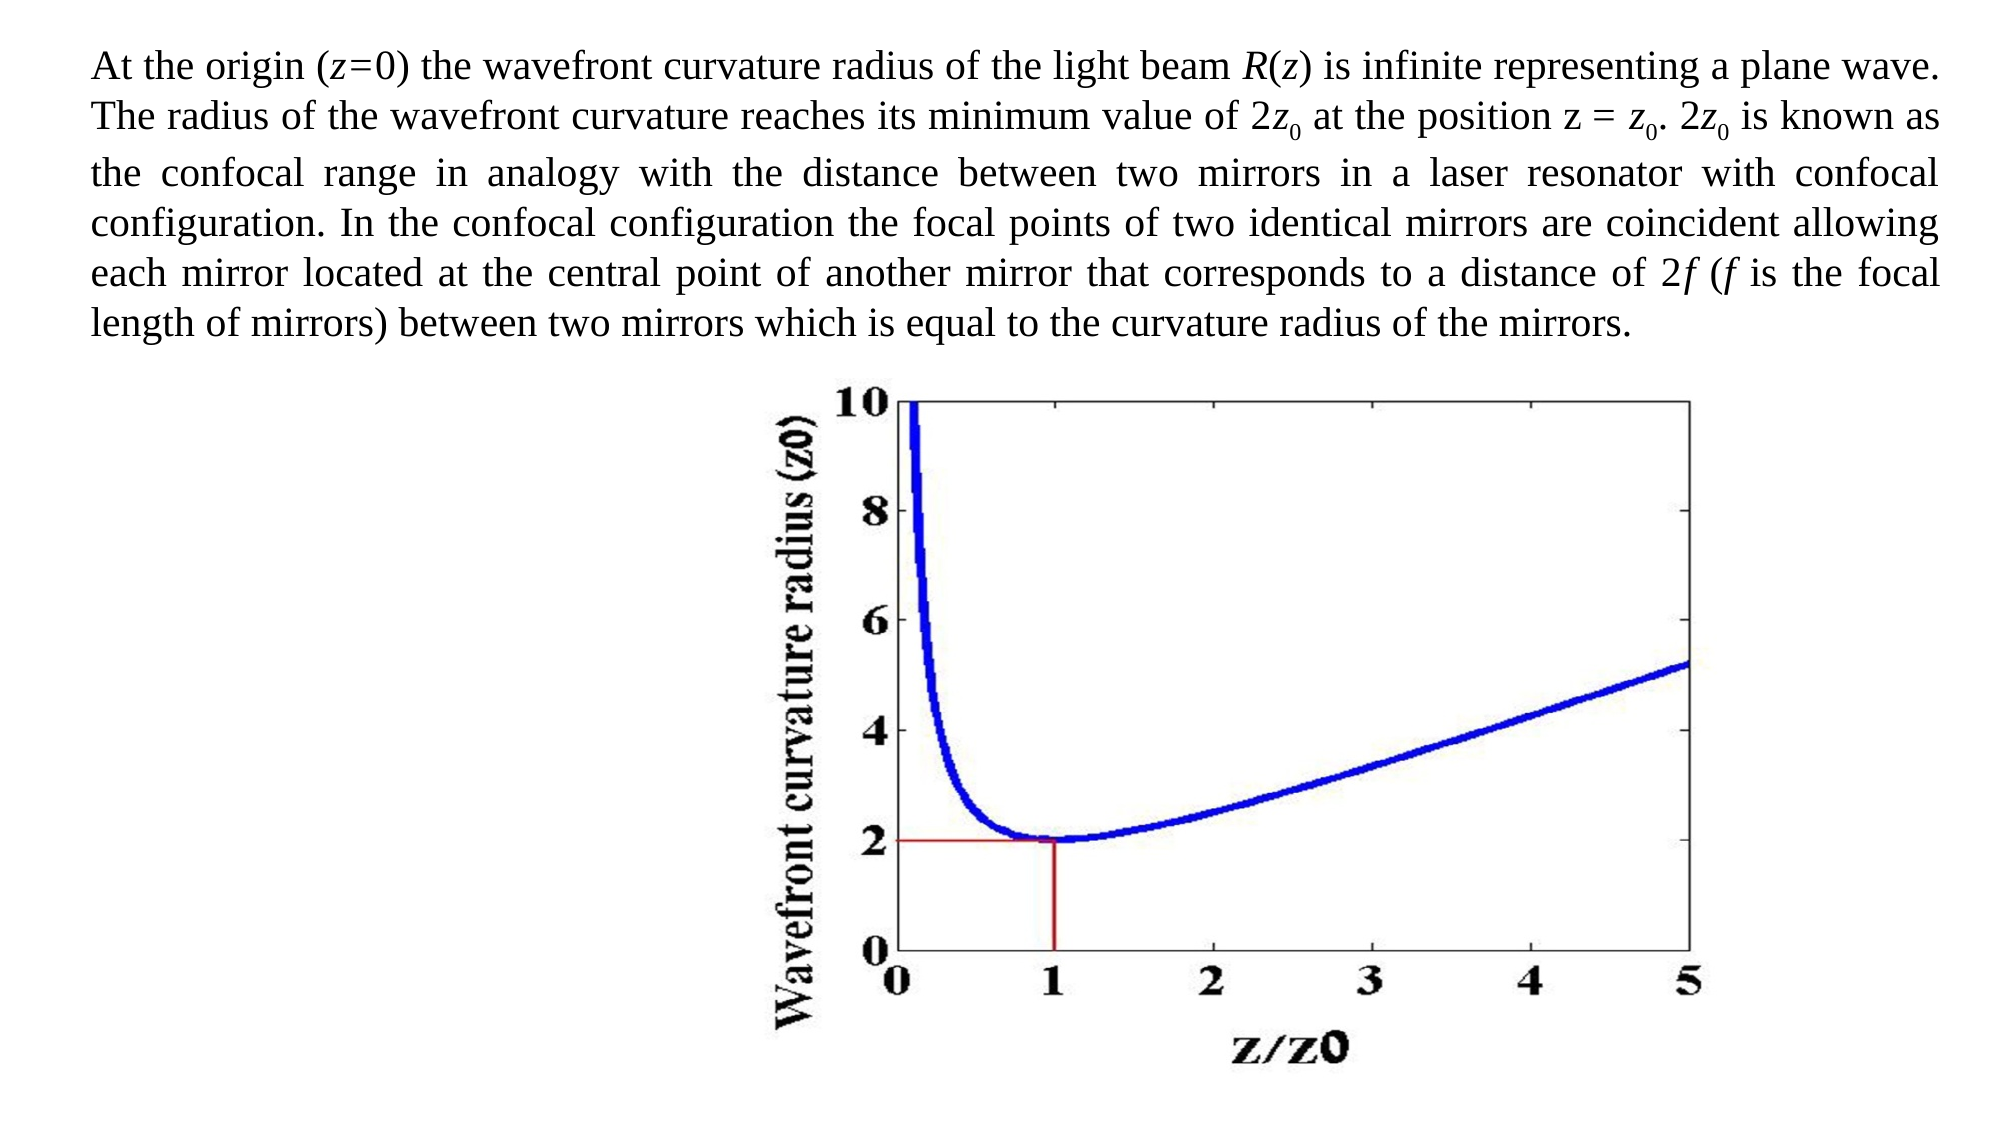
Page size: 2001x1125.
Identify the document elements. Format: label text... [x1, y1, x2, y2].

picture [751, 377, 1730, 1095]
text_box At the origin (z=0) the wavefront curvature radius of the light beam R(z) is infinite representing a plane wave. The radius of the wavefront curvature reaches its minimum value of 2z0 at the position z = z0. 2z0 is known as the confocal range in analogy with the distance between two mirrors in a laser resonator with confocal configuration. In the confocal configuration the focal points of two identical mirrors are coincident allowing each mirror located at the central point of another mirror that corresponds to a distance of 2f (f is the focal length of mirrors) between two mirrors which is equal to the curvature radius of the mirrors. [75, 30, 1956, 353]
